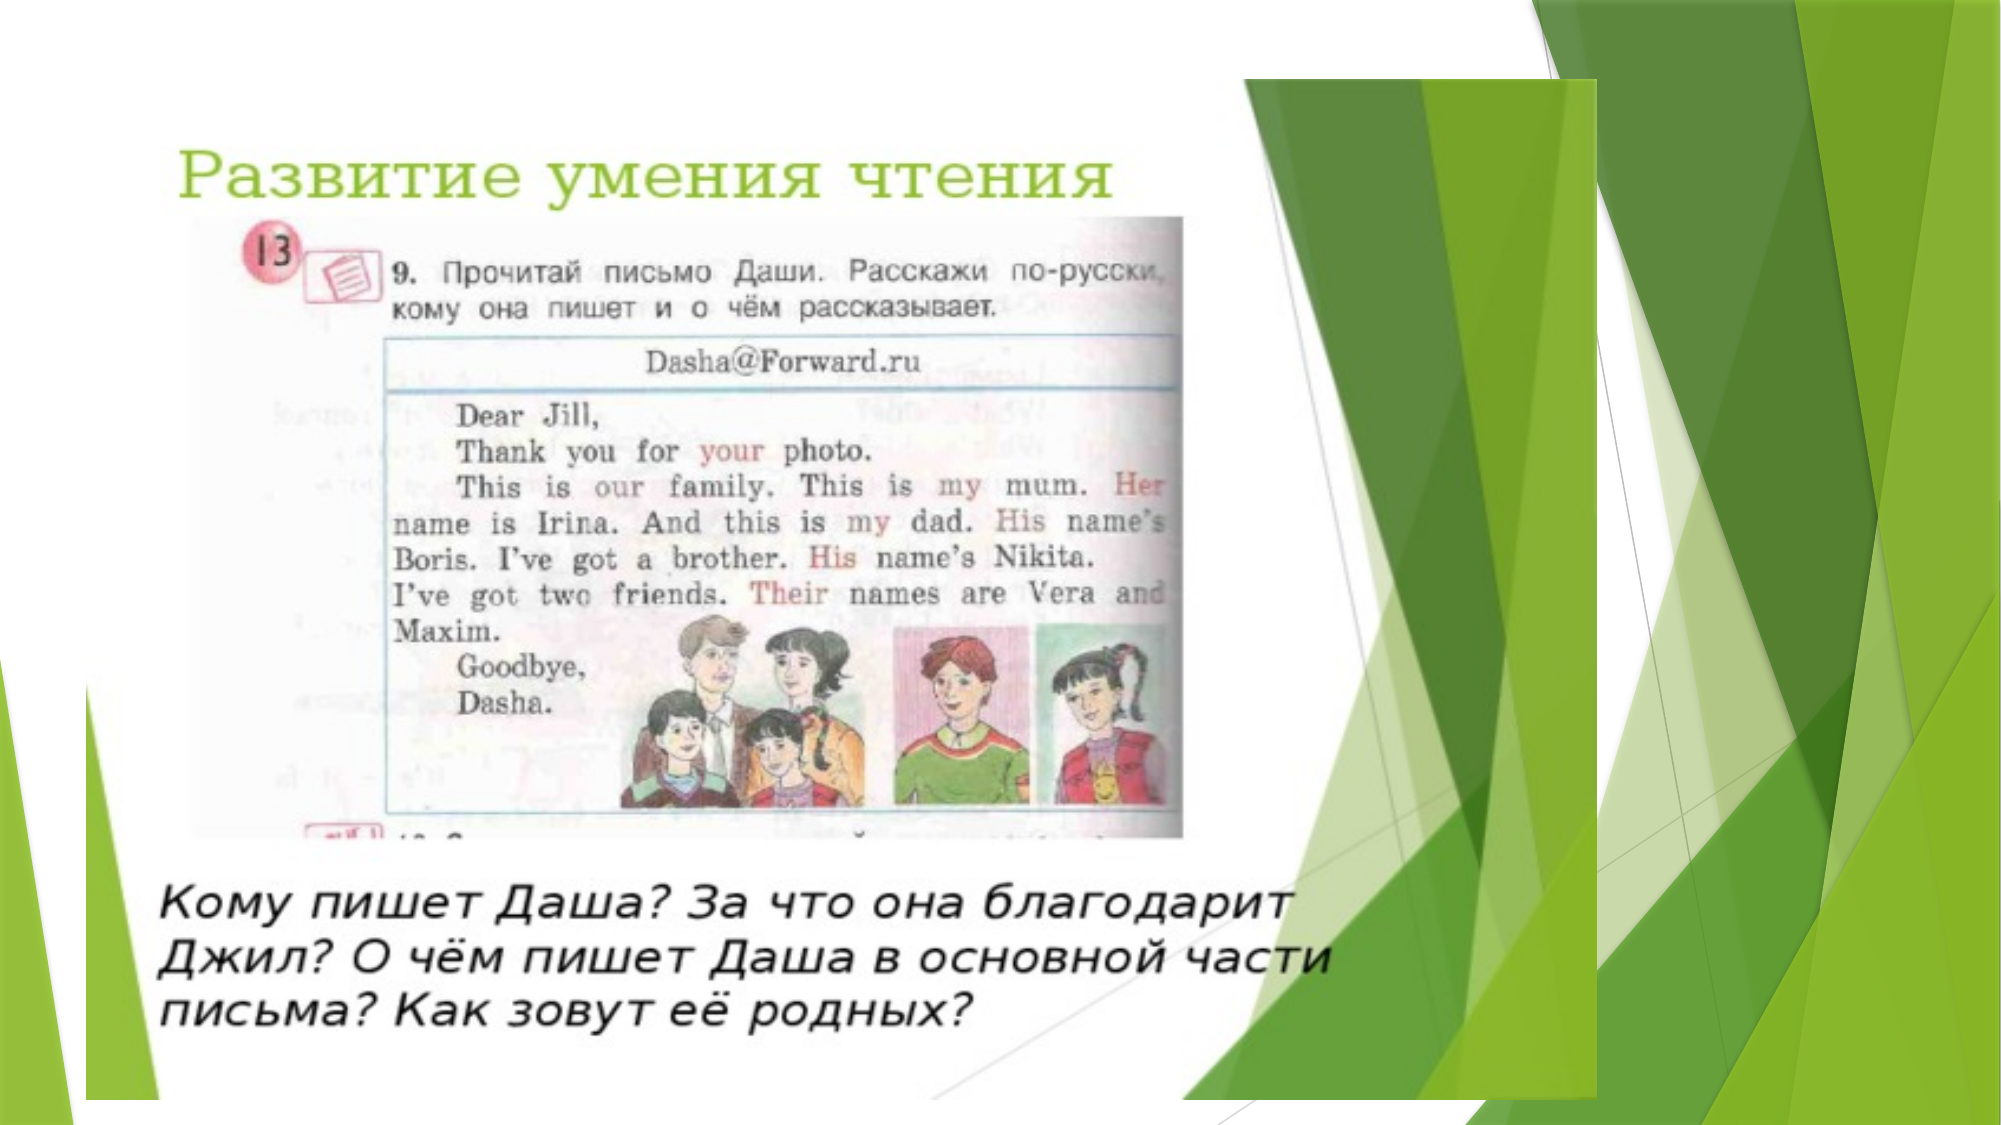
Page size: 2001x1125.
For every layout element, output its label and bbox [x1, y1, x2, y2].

list [85, 78, 1598, 1101]
